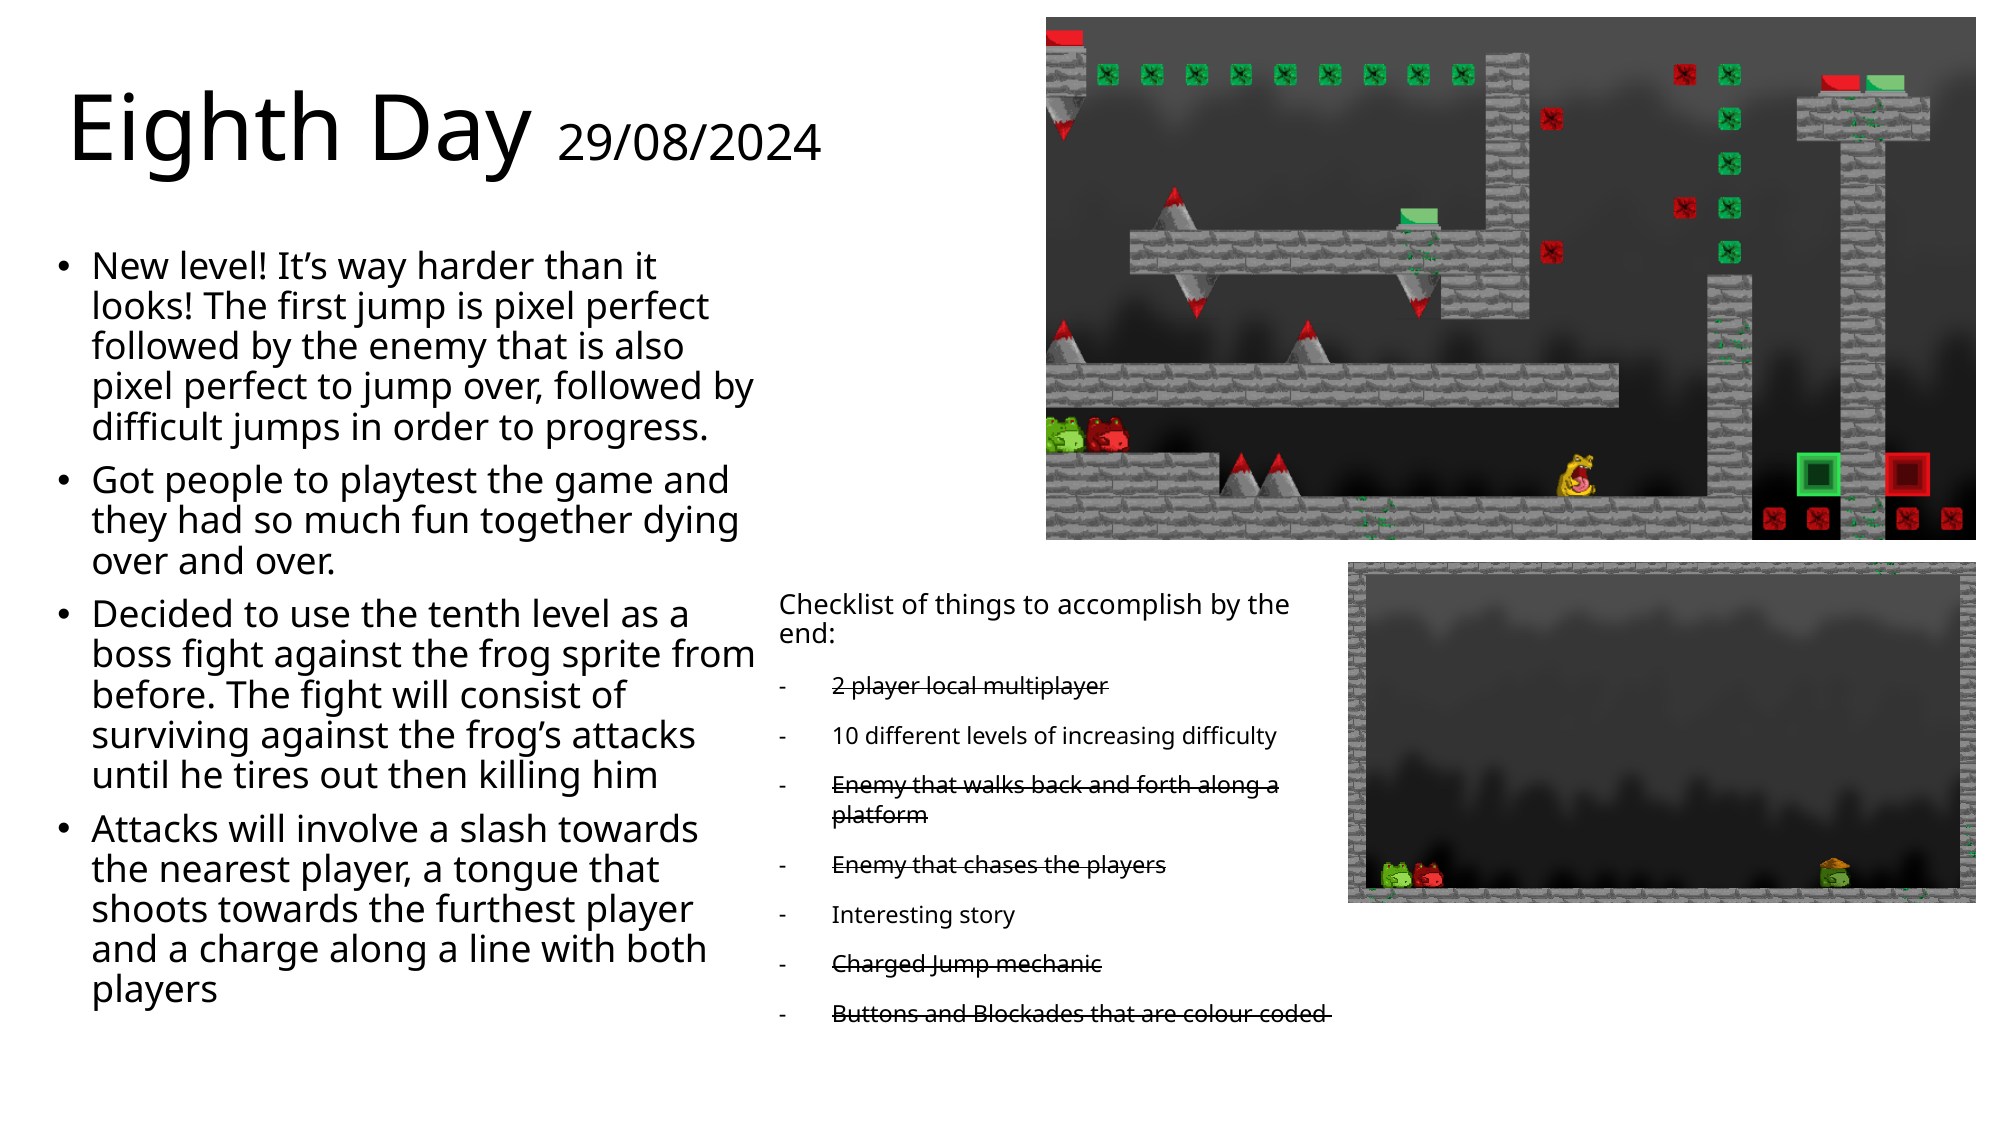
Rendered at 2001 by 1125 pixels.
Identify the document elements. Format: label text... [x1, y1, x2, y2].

picture [1045, 17, 1977, 541]
list New level! It’s way harder than it looks! The first jump is pixel perfect followed by the enemy that is also pixel perfect to jump over, followed by difficult jumps in order to progress. Got people to playtest the game and they had so much fun together dying over and over. Decided to use the tenth level as a boss fight against the frog sprite from before. The fight will consist of surviving against the frog’s attacks until he tires out then killing him Attacks will involve a slash towards the nearest player, a tongue that shoots towards the furthest player and a charge along a line with both players [42, 239, 782, 1042]
text_box Checklist of things to accomplish by the end: 2 player local multiplayer 10 different levels of increasing difficulty Enemy that walks back and forth along a platform Enemy that chases the players Interesting story Charged Jump mechanic Buttons and Blockades that are colour coded [764, 583, 1349, 1064]
title Eighth Day 29/08/2024 [51, 22, 1045, 240]
picture [1347, 561, 1977, 904]
